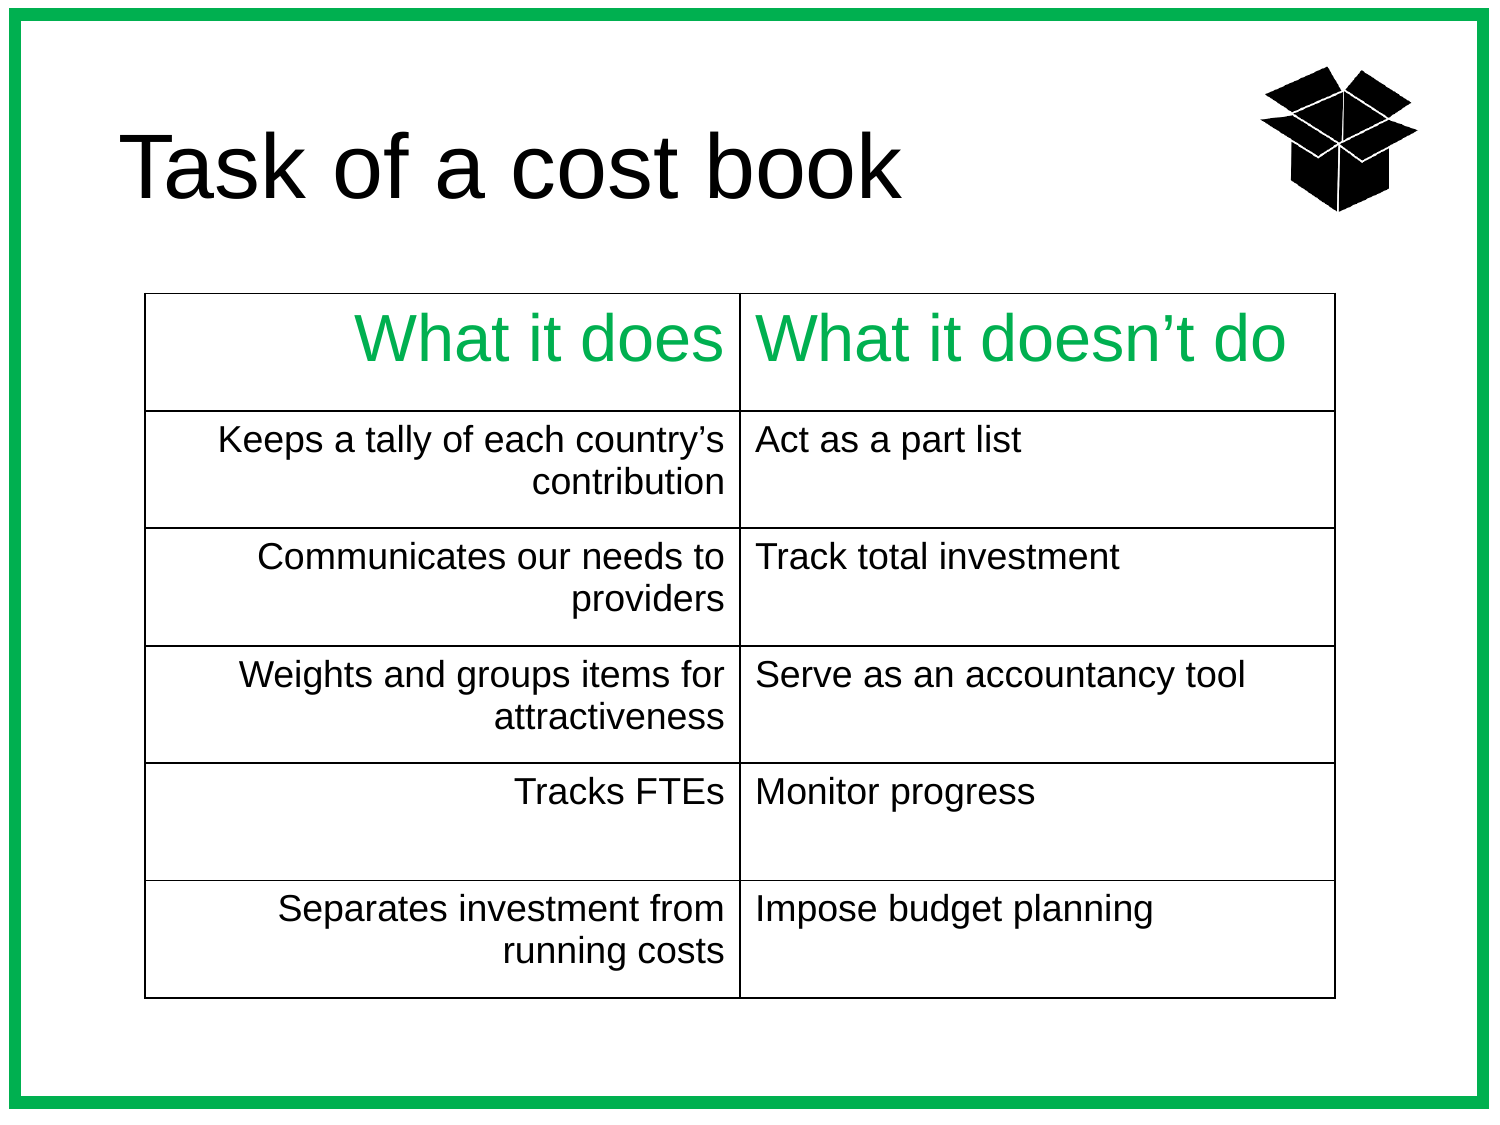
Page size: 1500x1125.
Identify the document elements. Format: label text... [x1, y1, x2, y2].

picture [1256, 64, 1421, 214]
table_cell Act as a part list [741, 412, 1334, 527]
table_cell Serve as an accountancy tool [741, 647, 1334, 762]
table_cell Weights and groups items for attractiveness [146, 647, 739, 762]
table_header What it doesn’t do [741, 294, 1334, 410]
table_cell Keeps a tally of each country’s contribution [146, 412, 739, 527]
table_cell Separates investment from running costs [146, 881, 739, 997]
table_cell Tracks FTEs [146, 764, 739, 880]
table_cell Monitor progress [741, 764, 1334, 880]
table_header What it does [146, 294, 739, 410]
title Task of a cost book [103, 59, 1397, 278]
table_cell Track total investment [741, 529, 1334, 645]
table_cell Impose budget planning [741, 881, 1334, 997]
table_cell Communicates our needs to providers [146, 529, 739, 645]
